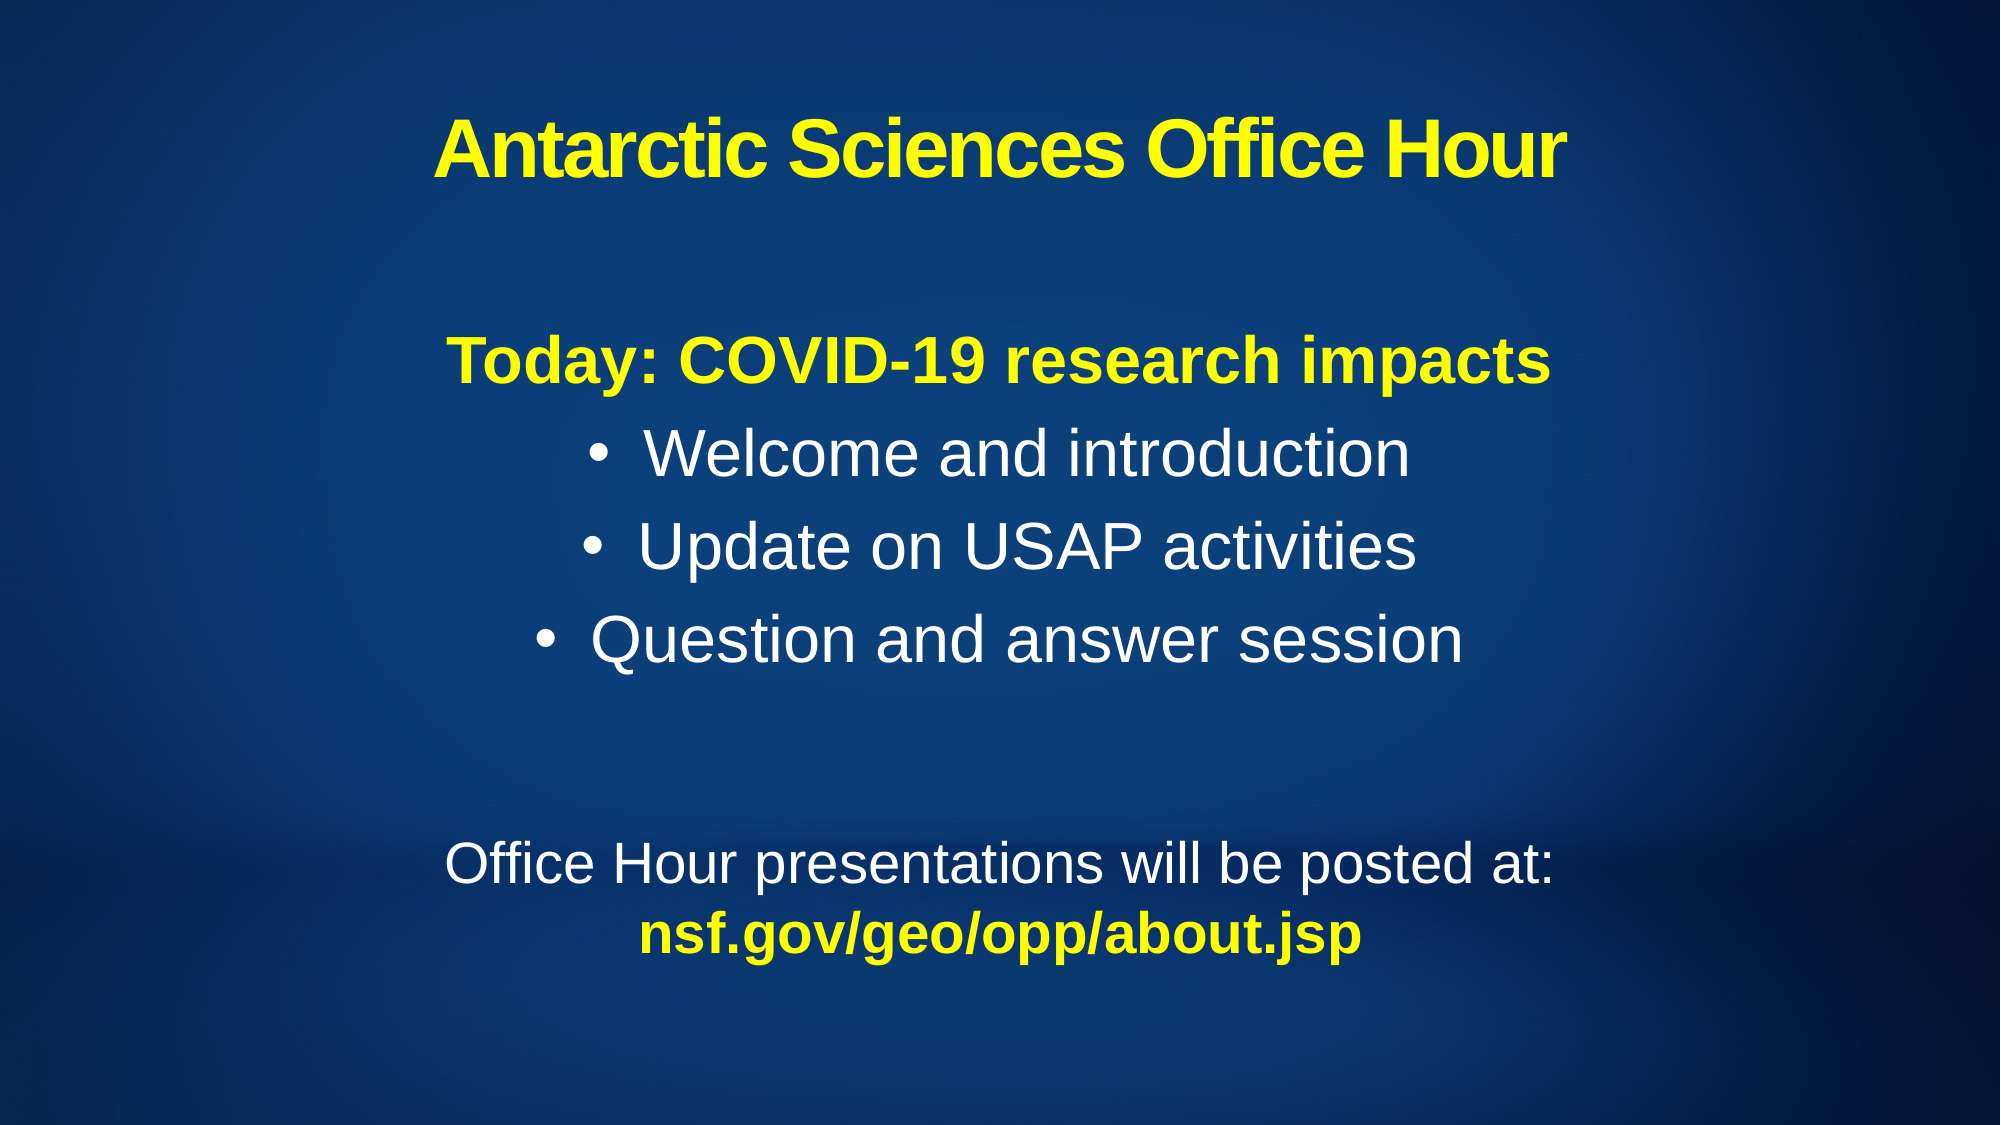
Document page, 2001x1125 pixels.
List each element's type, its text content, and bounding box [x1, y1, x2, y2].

picture [0, 195, 2000, 1125]
text_box Office Hour presentations will be posted at: nsf.gov/geo/opp/about.jsp [75, 815, 1925, 965]
list Today: COVID-19 research impacts Welcome and introduction Update on USAP activities Question and answer session [428, 318, 1572, 719]
text_box Antarctic Sciences Office Hour [0, 0, 2000, 195]
